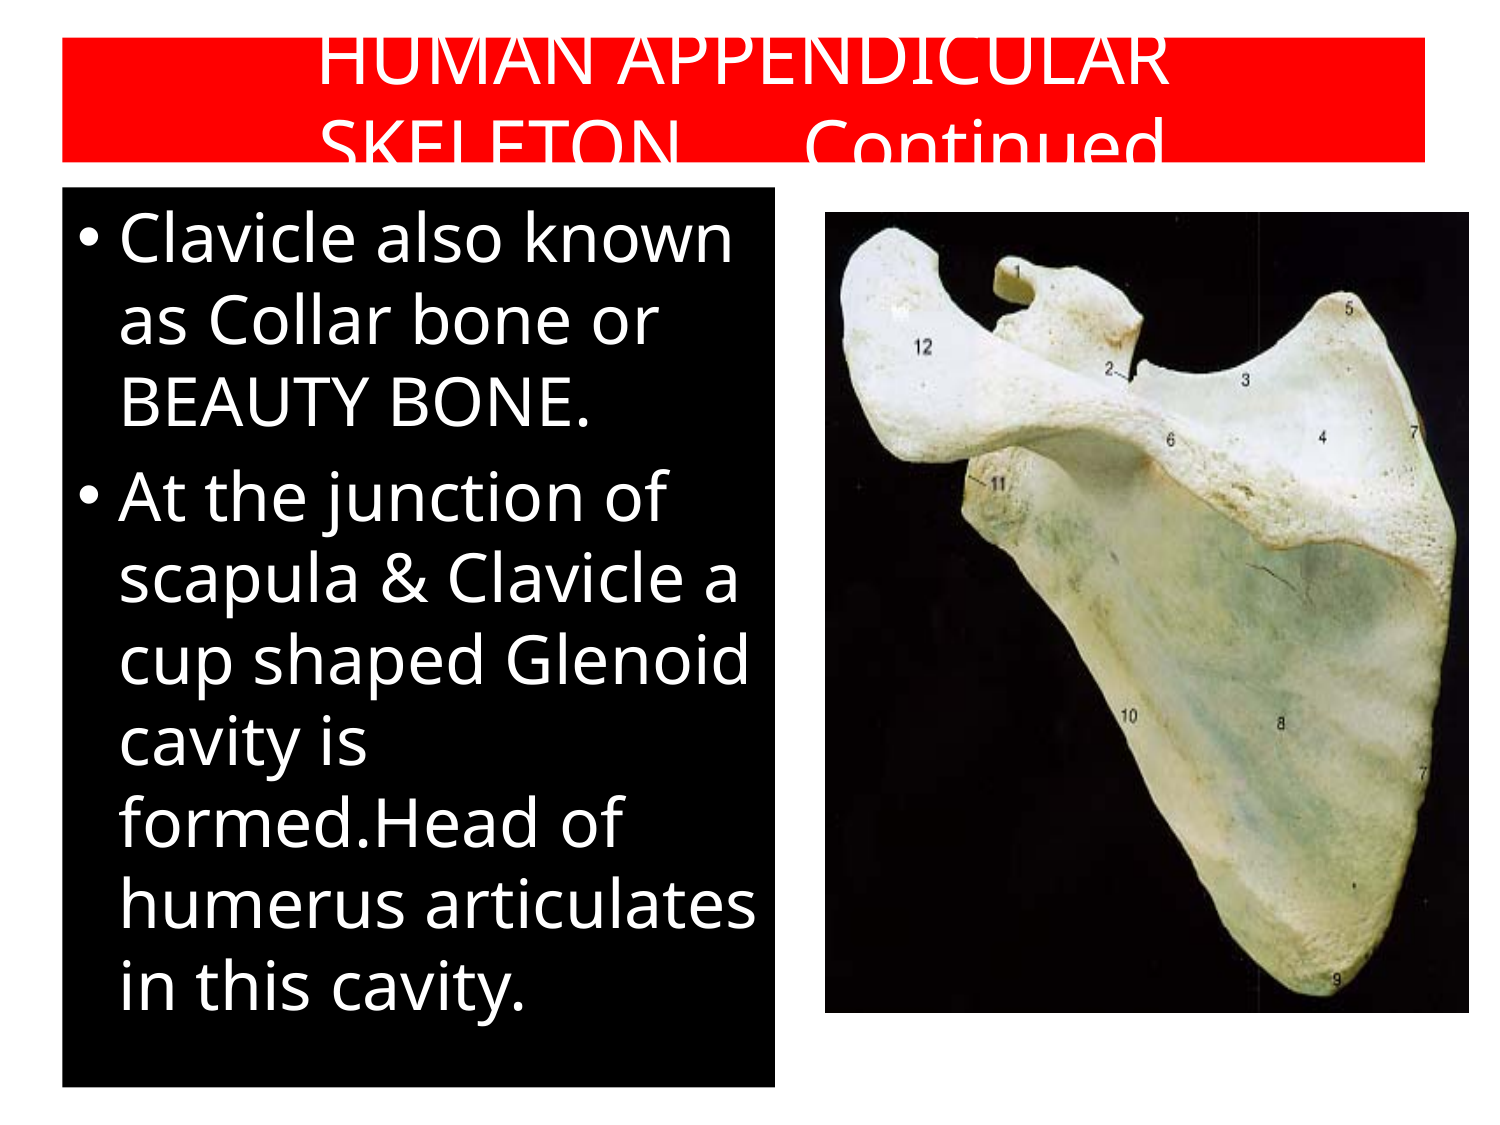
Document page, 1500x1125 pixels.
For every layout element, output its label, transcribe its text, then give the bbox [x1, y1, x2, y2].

title HUMAN APPENDICULAR SKELETON……Continued [62, 37, 1425, 163]
picture [824, 212, 1469, 1013]
list Clavicle also known as Collar bone or BEAUTY BONE. At the junction of scapula & Clavicle a cup shaped Glenoid cavity is formed.Head of humerus articulates in this cavity. [62, 187, 775, 1088]
